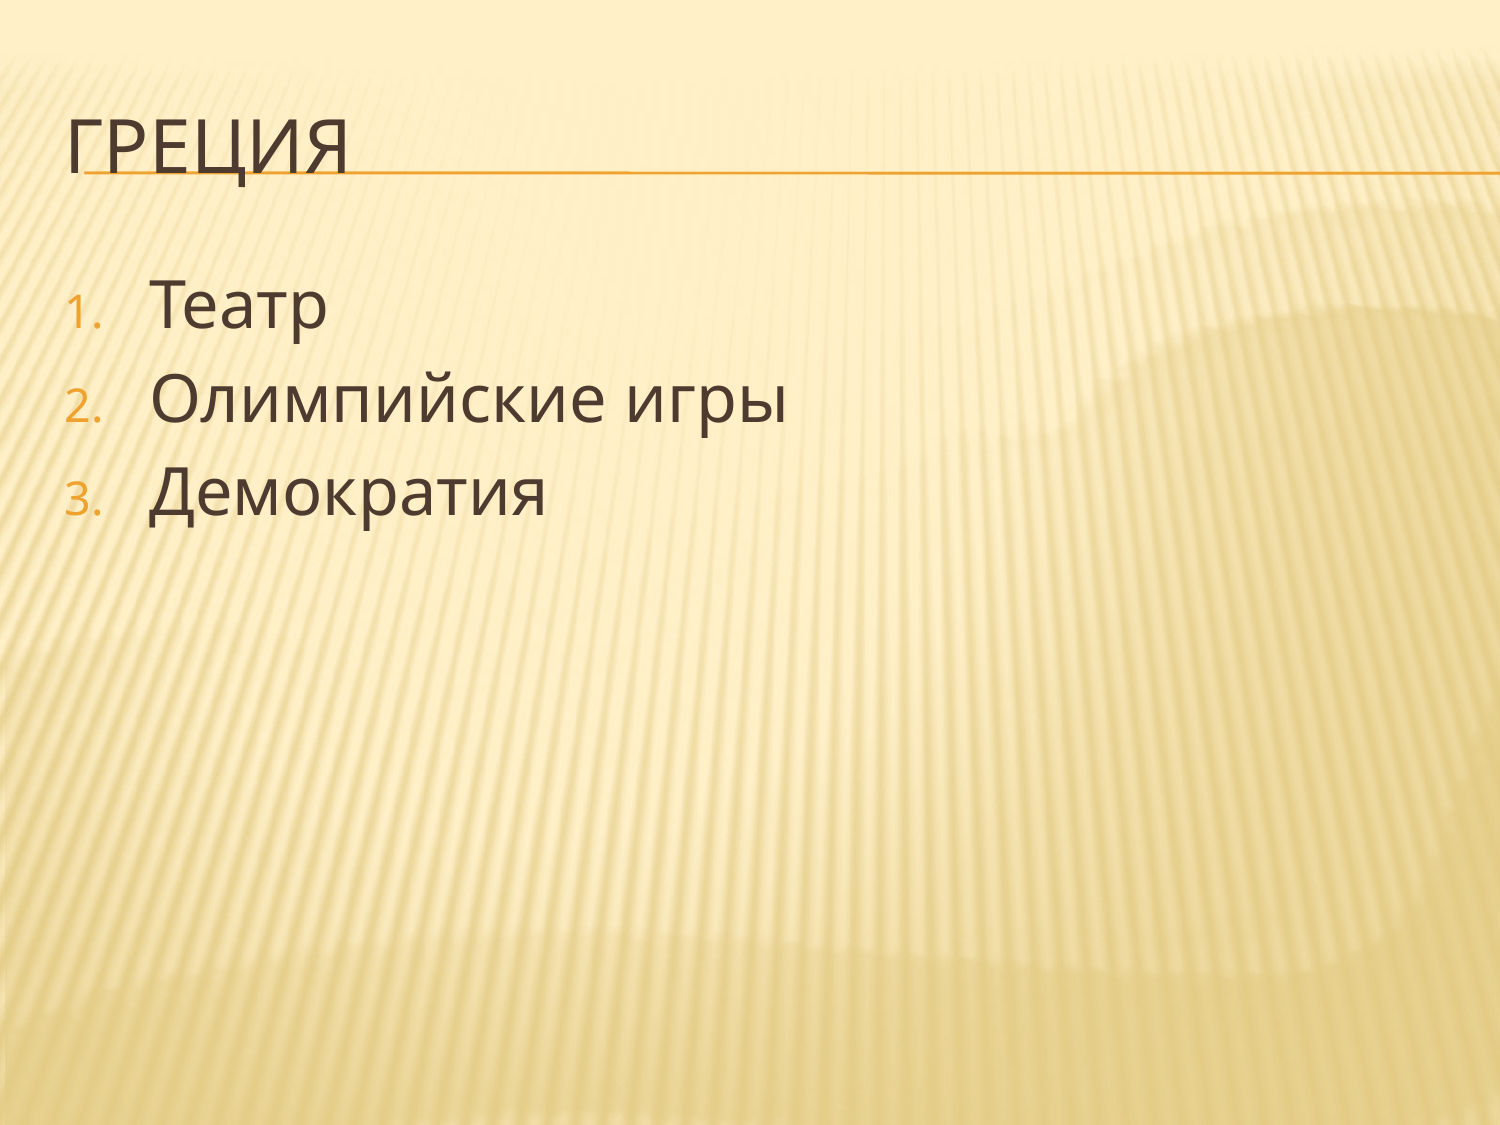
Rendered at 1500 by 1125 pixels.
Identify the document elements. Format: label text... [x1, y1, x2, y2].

list Театр Олимпийские игры Демократия [50, 254, 1475, 998]
title Греция [50, 75, 1475, 213]
